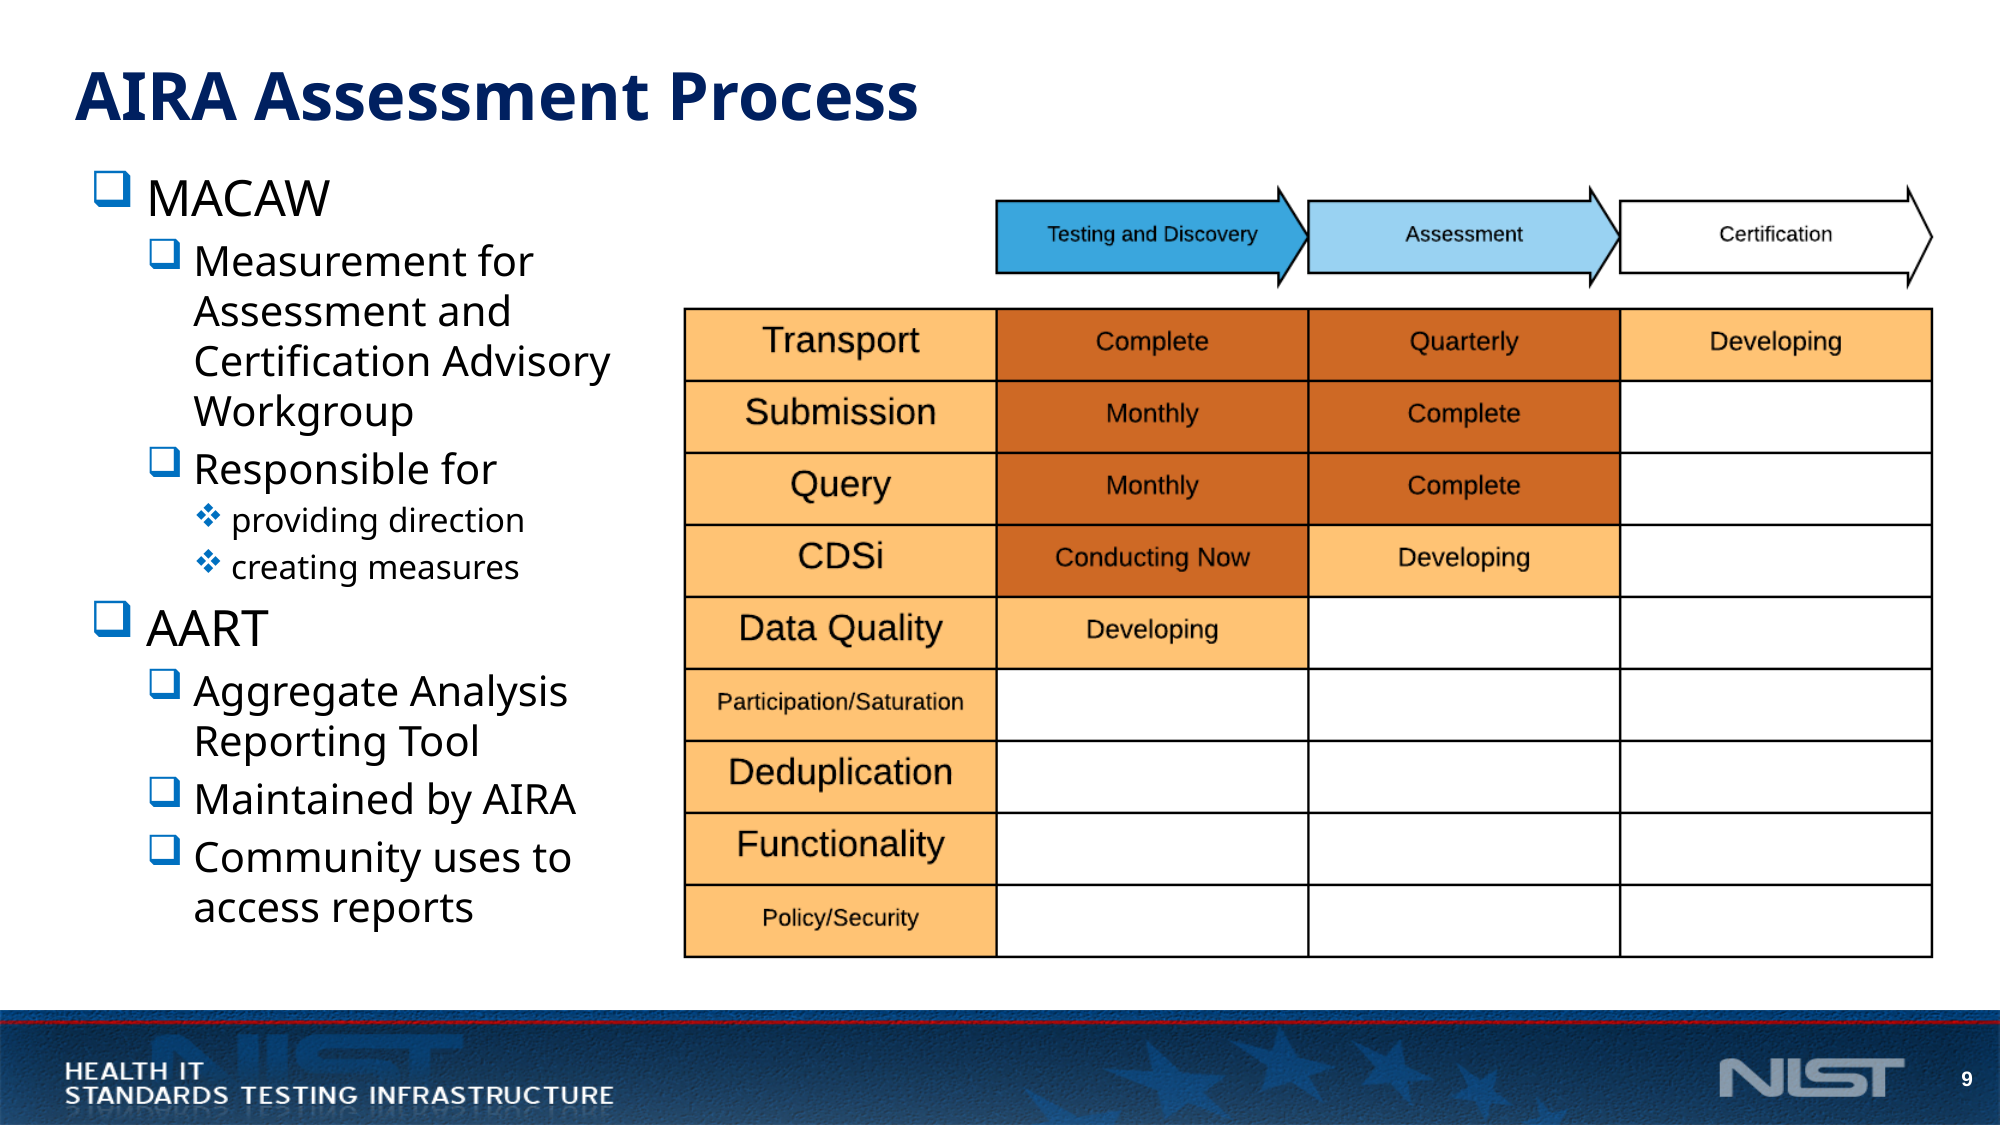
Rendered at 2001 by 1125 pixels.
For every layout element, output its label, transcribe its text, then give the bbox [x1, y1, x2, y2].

list MACAW Measurement for Assessment and Certification Advisory Workgroup Responsible for providing direction creating measures AART Aggregate Analysis Reporting Tool Maintained by AIRA Community uses to access reports [74, 158, 632, 982]
title AIRA Assessment Process [60, 45, 1861, 142]
picture [0, 1010, 2000, 1125]
picture [637, 141, 1980, 1005]
